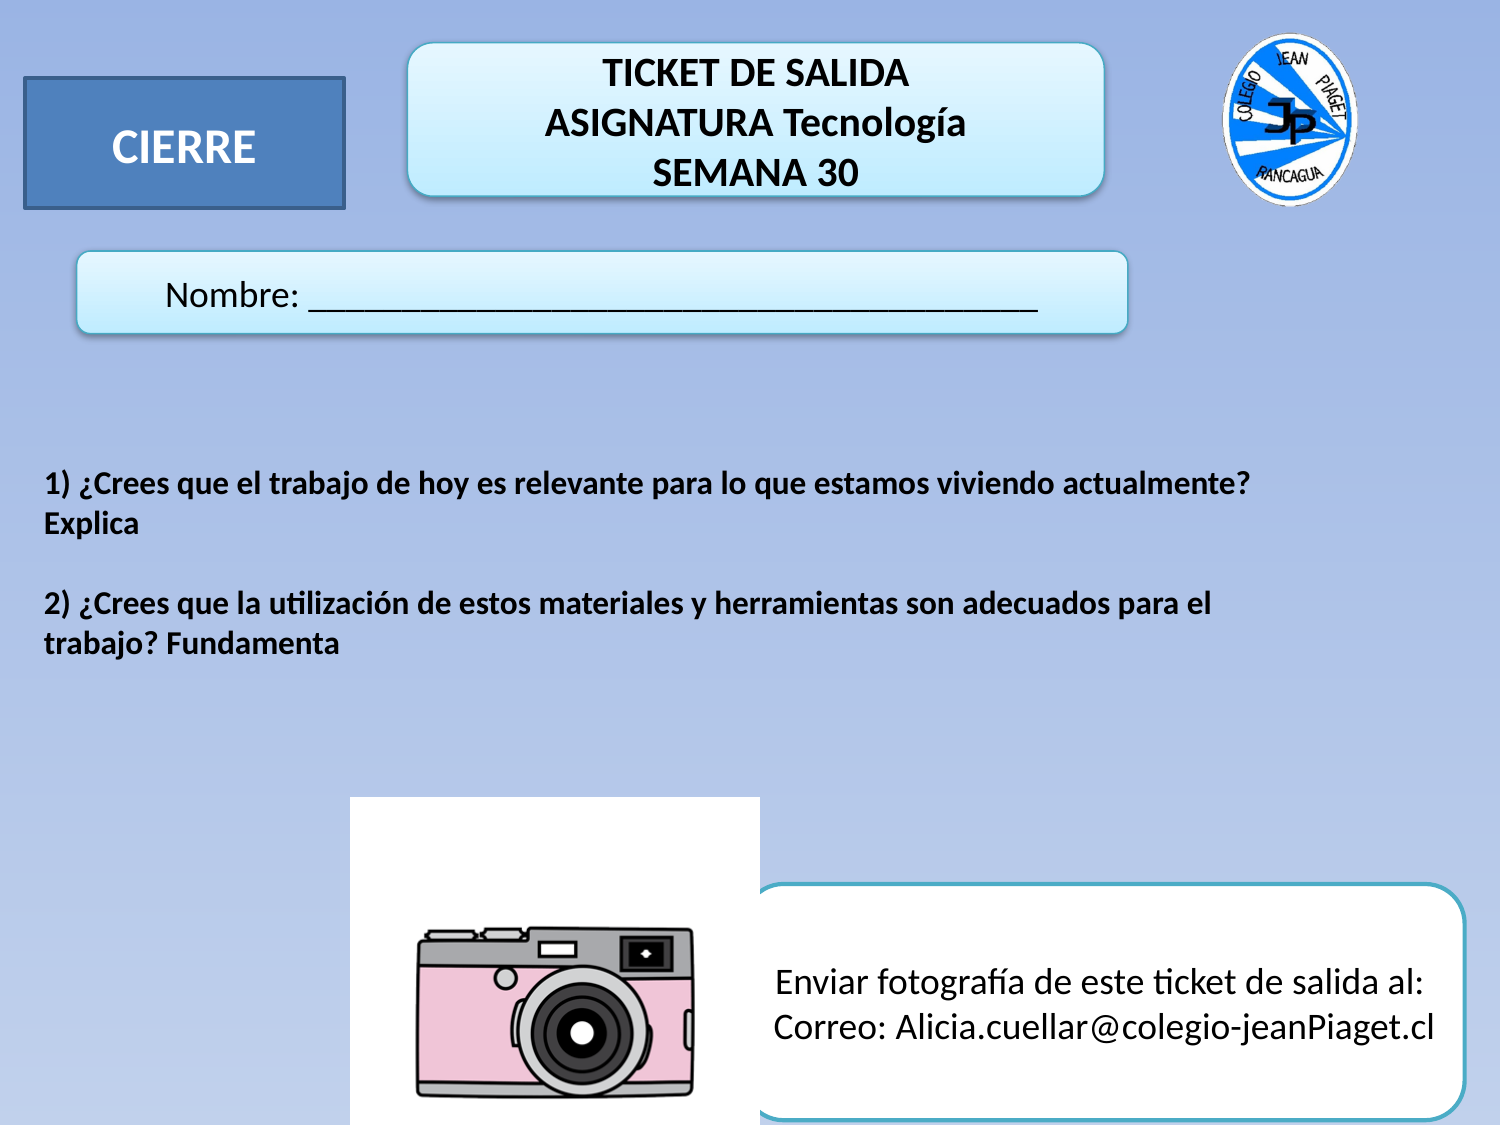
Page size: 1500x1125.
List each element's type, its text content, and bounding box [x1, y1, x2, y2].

picture [349, 797, 760, 1125]
picture [1189, 30, 1397, 209]
text_box CIERRE [23, 76, 346, 210]
text_box TICKET DE SALIDA ASIGNATURA Tecnología SEMANA 30 [406, 41, 1106, 198]
text_box Nombre: _______________________________________ [75, 250, 1129, 335]
text_box 1) ¿Crees que el trabajo de hoy es relevante para lo que estamos viviendo actualmente? Explica 2) ¿Crees que la utilización de estos materiales y herramientas son adecuados para el trabajo? Fundamenta [29, 454, 1294, 794]
text_box Enviar fotografía de este ticket de salida al: Correo: Alicia.cuellar@colegio-jeanPiaget.cl [764, 881, 1467, 1123]
